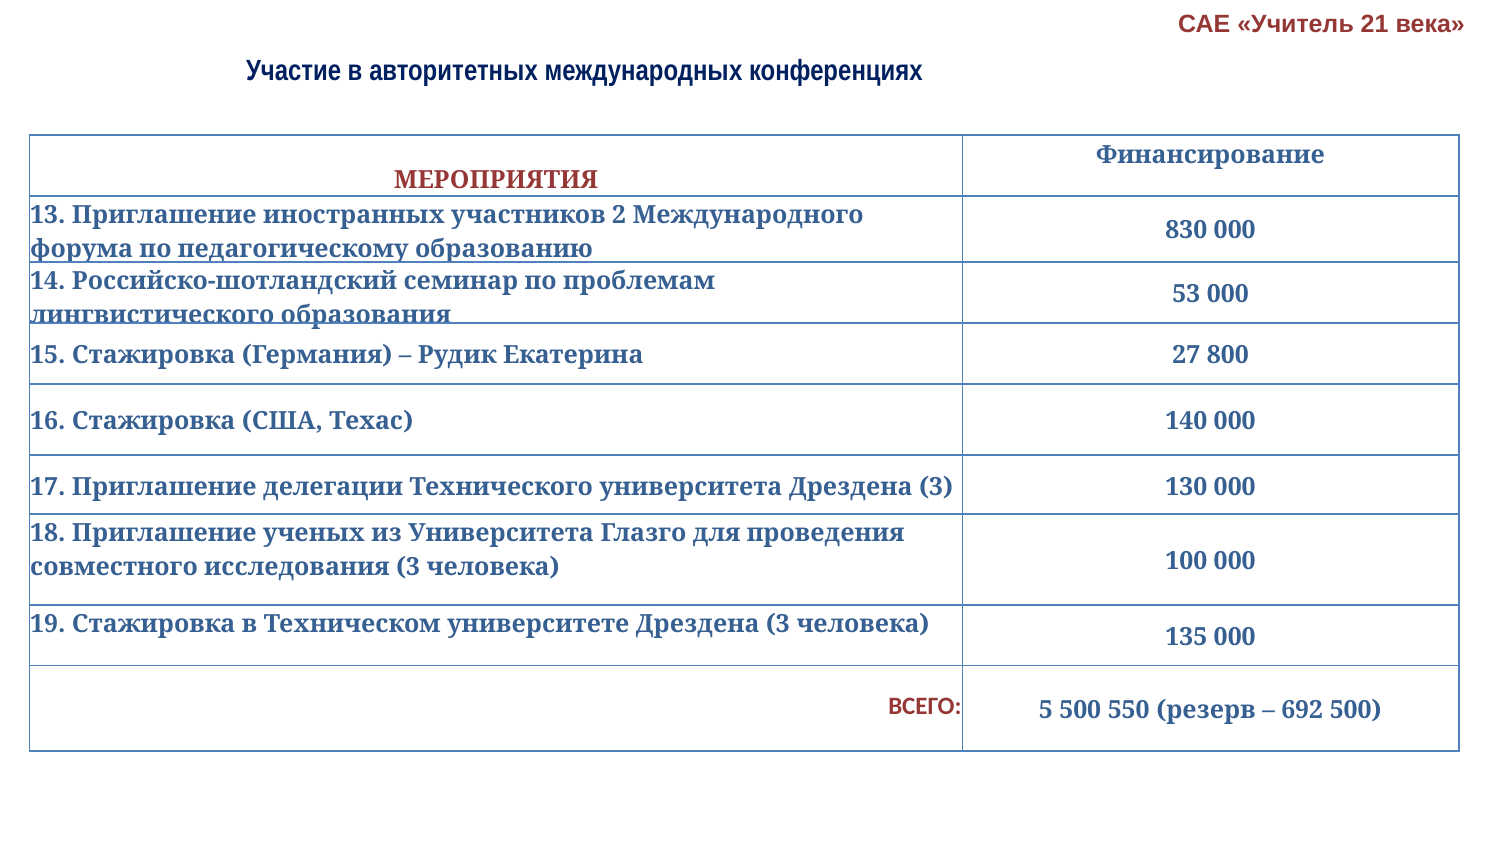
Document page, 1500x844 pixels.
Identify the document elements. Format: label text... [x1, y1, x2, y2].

table_cell 135 000 [963, 606, 1458, 665]
table_cell 5 500 550 (резерв – 692 500) [963, 666, 1458, 750]
table_cell 100 000 [963, 515, 1458, 604]
table_cell 53 000 [963, 263, 1458, 322]
table_cell 15. Стажировка (Германия) – Рудик Екатерина [30, 324, 962, 383]
table_cell 830 000 [963, 197, 1458, 261]
table_header Финансирование [963, 136, 1458, 195]
table_cell ВСЕГО: [30, 666, 962, 750]
text_box САЕ «Учитель 21 века» [1163, 0, 1500, 45]
table_cell 13. Приглашение иностранных участников 2 Международного форума по педагогическому образованию [30, 197, 962, 261]
table_cell 19. Стажировка в Техническом университете Дрездена (3 человека) [30, 606, 962, 665]
table_cell 17. Приглашение делегации Технического университета Дрездена (3) [30, 456, 962, 513]
table_header МЕРОПРИЯТИЯ [30, 136, 962, 195]
table_cell 18. Приглашение ученых из Университета Глазго для проведения совместного исследования (3 человека) [30, 515, 962, 604]
table_cell 16. Стажировка (США, Техас) [30, 385, 962, 454]
table_cell 130 000 [963, 456, 1458, 513]
table_cell 14. Российско-шотландский семинар по проблемам лингвистического образования [30, 263, 962, 322]
text_box Участие в авторитетных международных конференциях [76, 43, 1093, 94]
table_cell 140 000 [963, 385, 1458, 454]
table_cell 27 800 [963, 324, 1458, 383]
